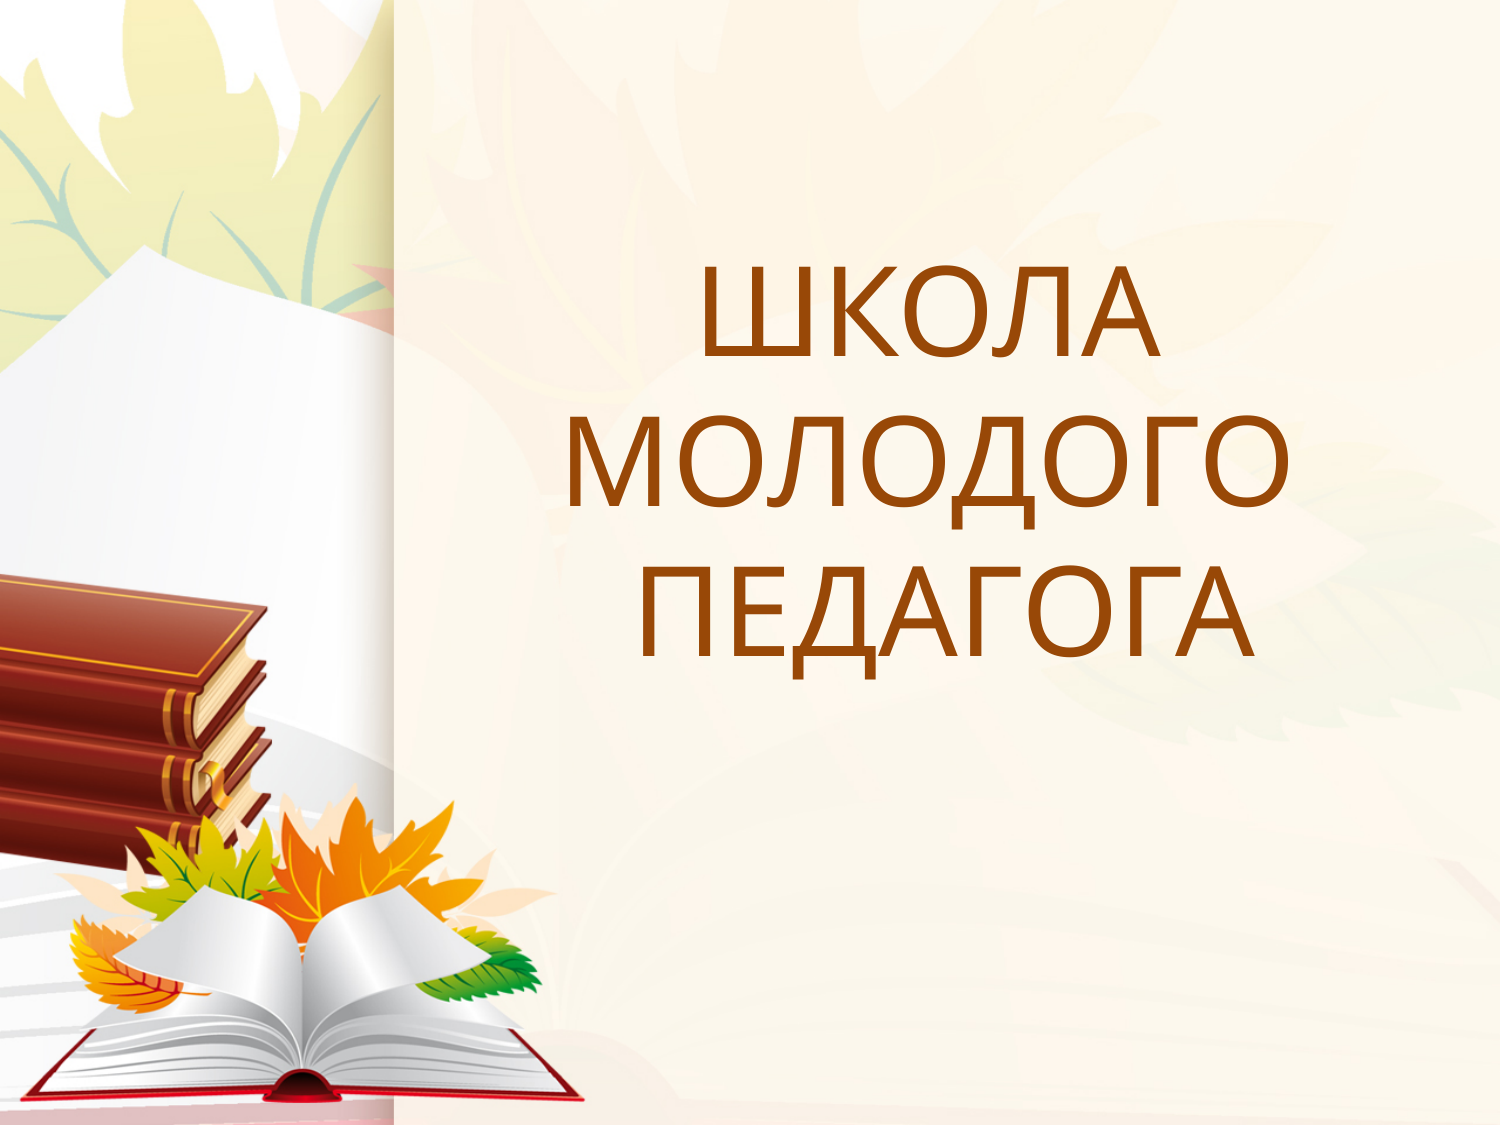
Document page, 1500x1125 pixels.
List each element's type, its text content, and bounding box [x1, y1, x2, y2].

picture [0, 0, 1500, 1125]
title ШКОЛА МОЛОДОГО ПЕДАГОГА [350, 162, 1500, 750]
